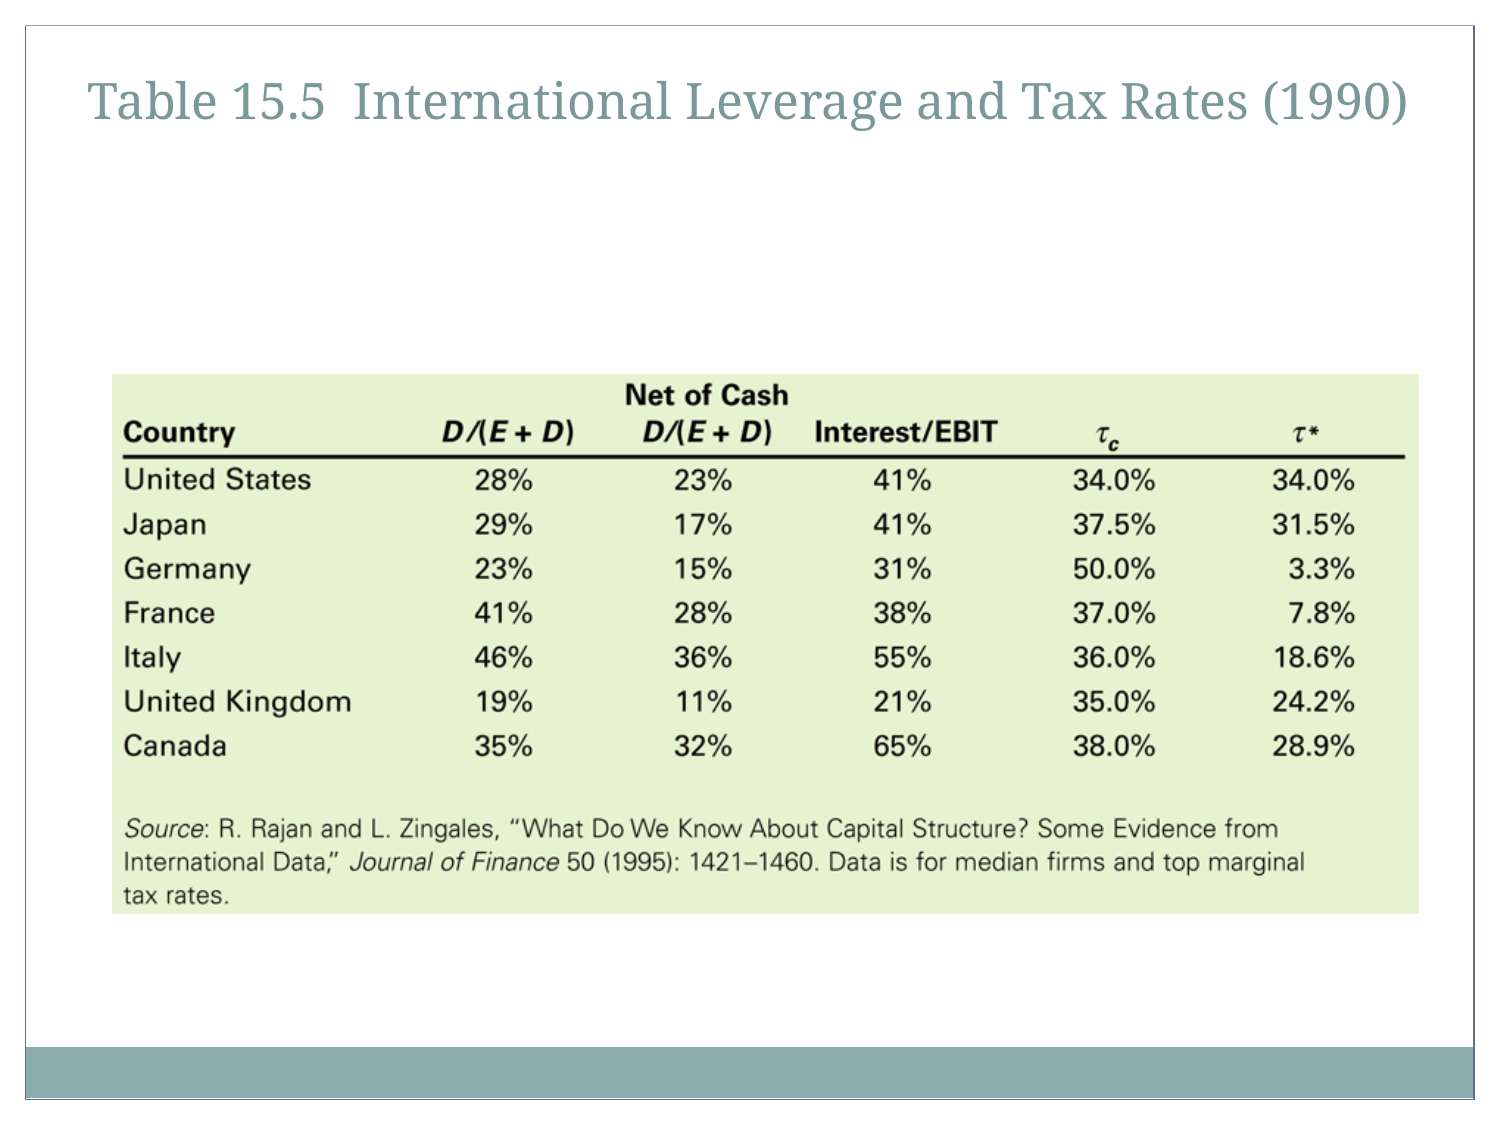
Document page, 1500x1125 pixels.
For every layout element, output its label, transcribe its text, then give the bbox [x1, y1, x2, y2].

title Table 15.5 International Leverage and Tax Rates (1990) [49, 37, 1450, 162]
picture [112, 374, 1419, 914]
